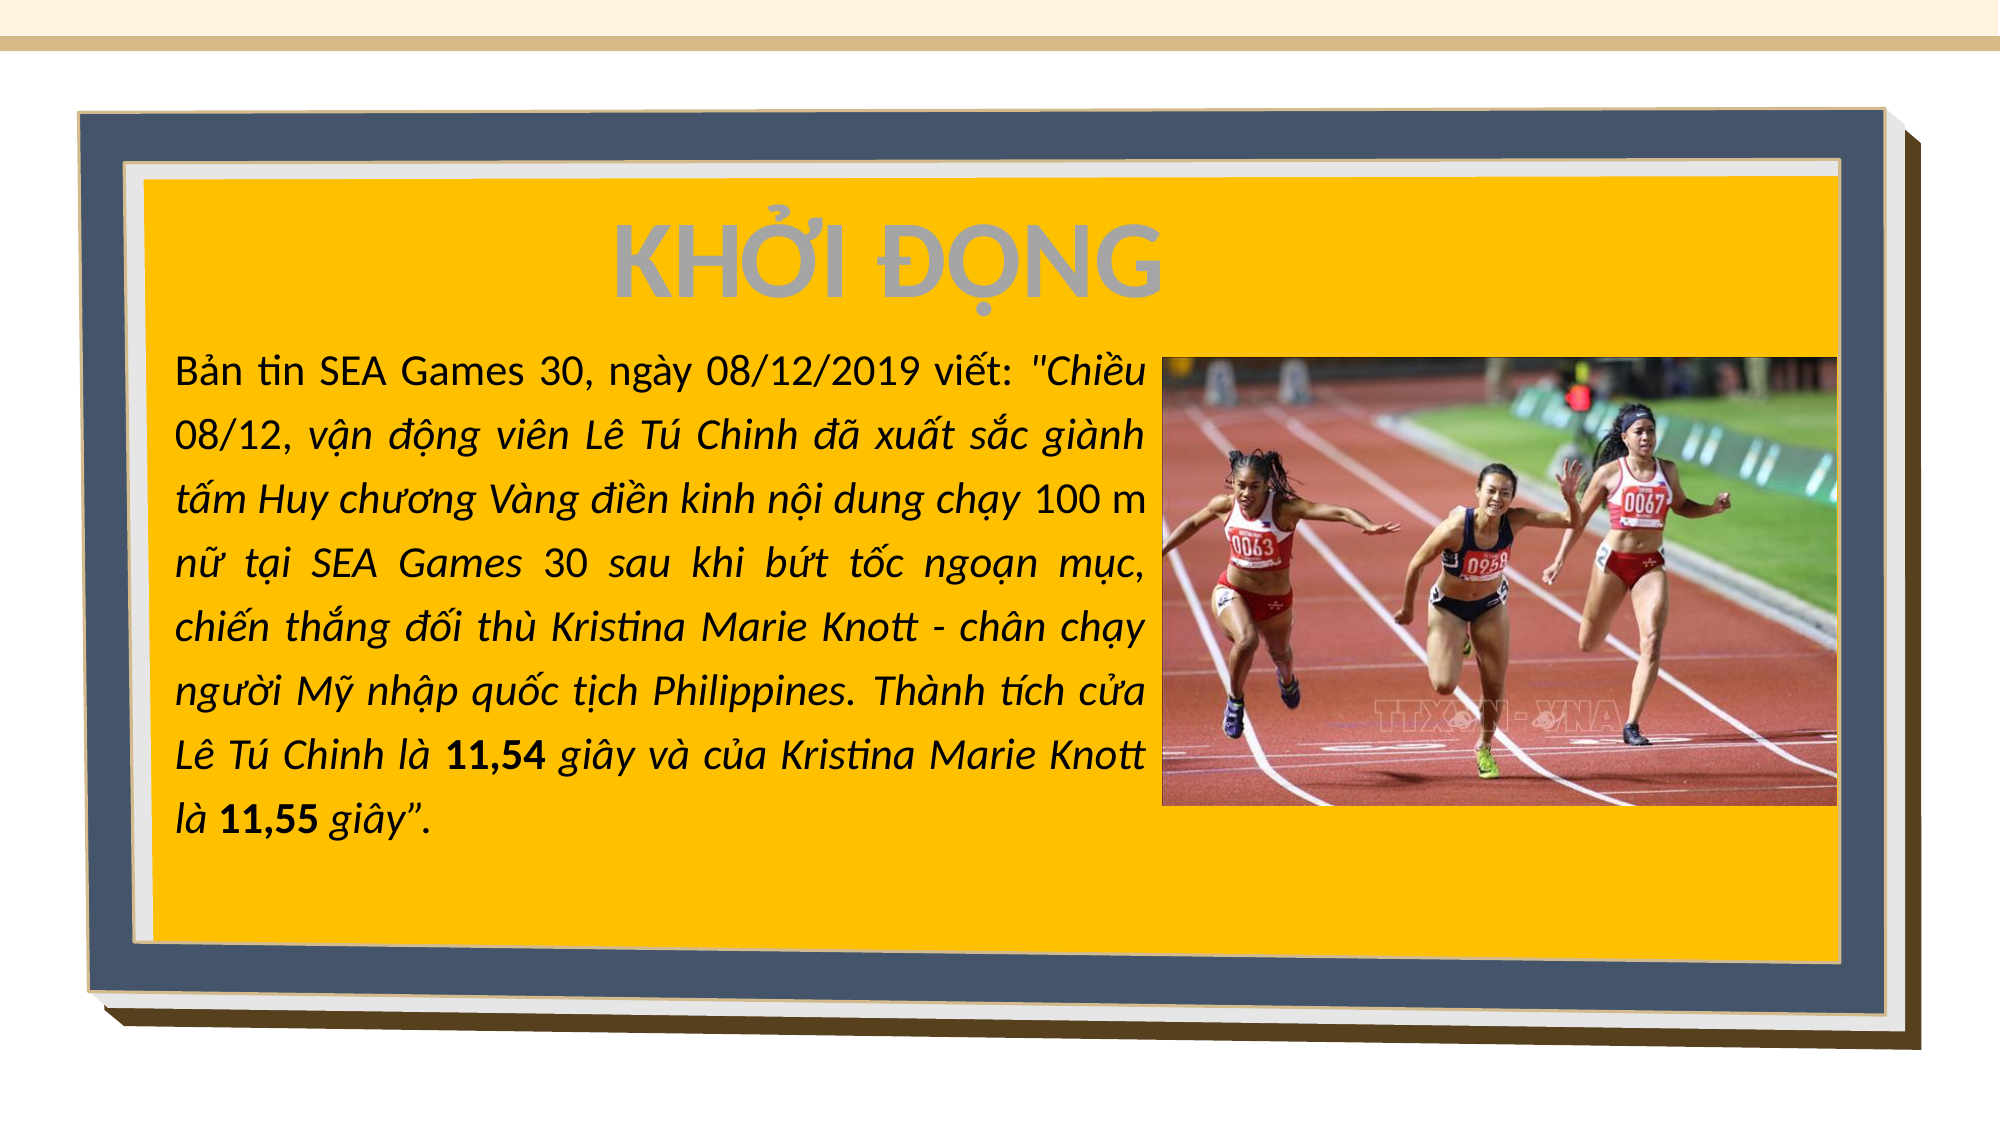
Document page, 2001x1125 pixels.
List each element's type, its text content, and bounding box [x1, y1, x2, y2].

text_box KHỞI ĐỘNG [597, 179, 1292, 328]
text_box Bản tin SEA Games 30, ngày 08/12/2019 viết: "Chiều 08/12, vận động viên Lê Tú Chinh đã xuất sắc giành tấm Huy chương Vàng điền kinh nội dung chạy 100 m nữ tại SEA Games 30 sau khi bứt tốc ngoạn mục, chiến thắng đối thù Kristina Marie Knott - chân chạy người Mỹ nhập quốc tịch Philippines. Thành tích cửa Lê Tú Chinh là 11,54 giây và của Kristina Marie Knott là 11,55 giây”. [160, 322, 1162, 850]
picture [1161, 357, 1837, 806]
